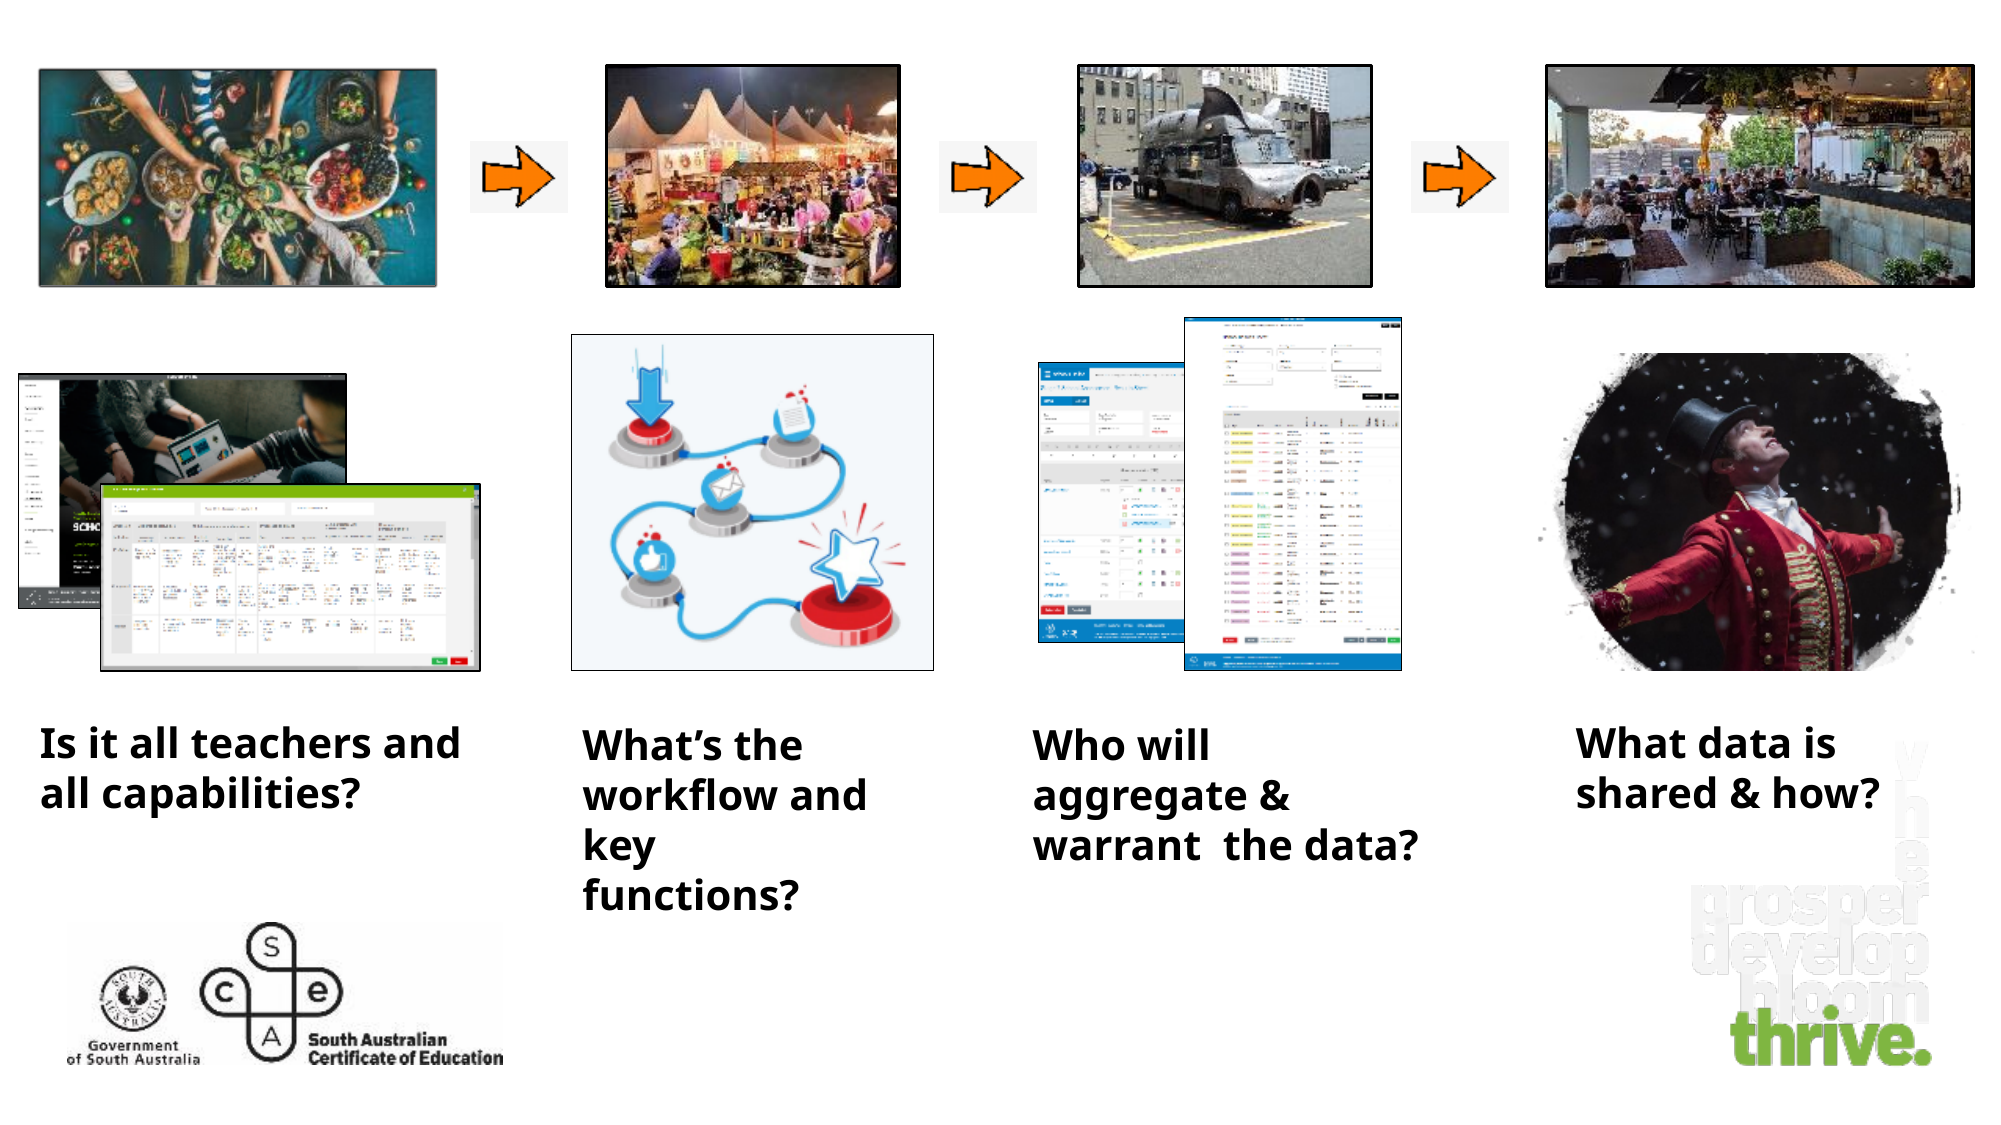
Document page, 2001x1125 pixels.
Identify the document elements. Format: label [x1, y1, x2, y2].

text_box [607, 67, 1037, 285]
text_box [1537, 353, 1981, 887]
text_box [1017, 317, 1447, 878]
picture [67, 922, 503, 1065]
picture [1548, 67, 1972, 285]
text_box [1079, 67, 1509, 285]
picture [1691, 887, 1932, 1069]
text_box [567, 334, 934, 878]
text_box [40, 70, 568, 285]
text_box [19, 374, 485, 826]
